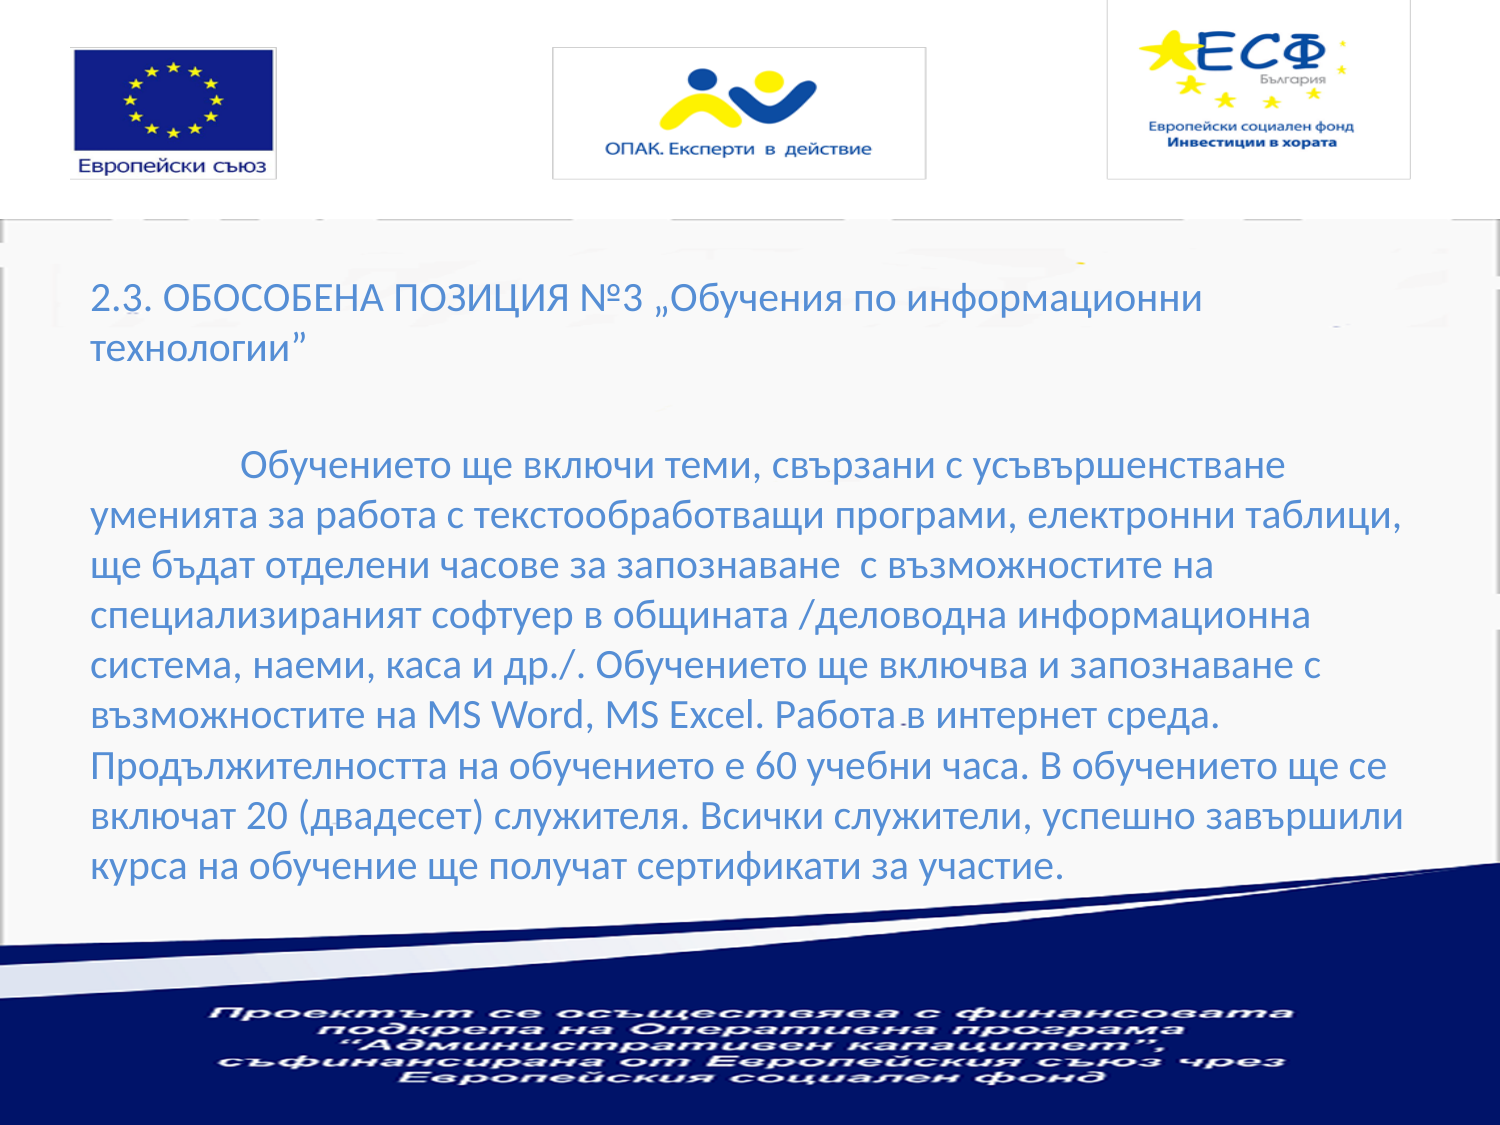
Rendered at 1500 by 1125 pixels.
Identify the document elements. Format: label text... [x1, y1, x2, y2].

picture [70, 0, 1430, 205]
list 2.3. ОБОСОБЕНА ПОЗИЦИЯ №3 „Обучения по информационни технологии” Обучението ще включи теми, свързани с усъвършенстване уменията за работа с текстообработващи програми, електронни таблици, ще бъдат отделени часове за запознаване с възможностите на специализираният софтуер в общината /деловодна информационна система, наеми, каса и др./. Обучението ще включва и запознаване с възможностите на MS Word, MS Excel. Работа в интернет среда. Продължителността на обучението е 60 учебни часа. В обучението ще се включат 20 (двадесет) служителя. Всички служители, успешно завършили курса на обучение ще получат сертификати за участие. [75, 262, 1425, 1005]
picture [0, 219, 1500, 1125]
